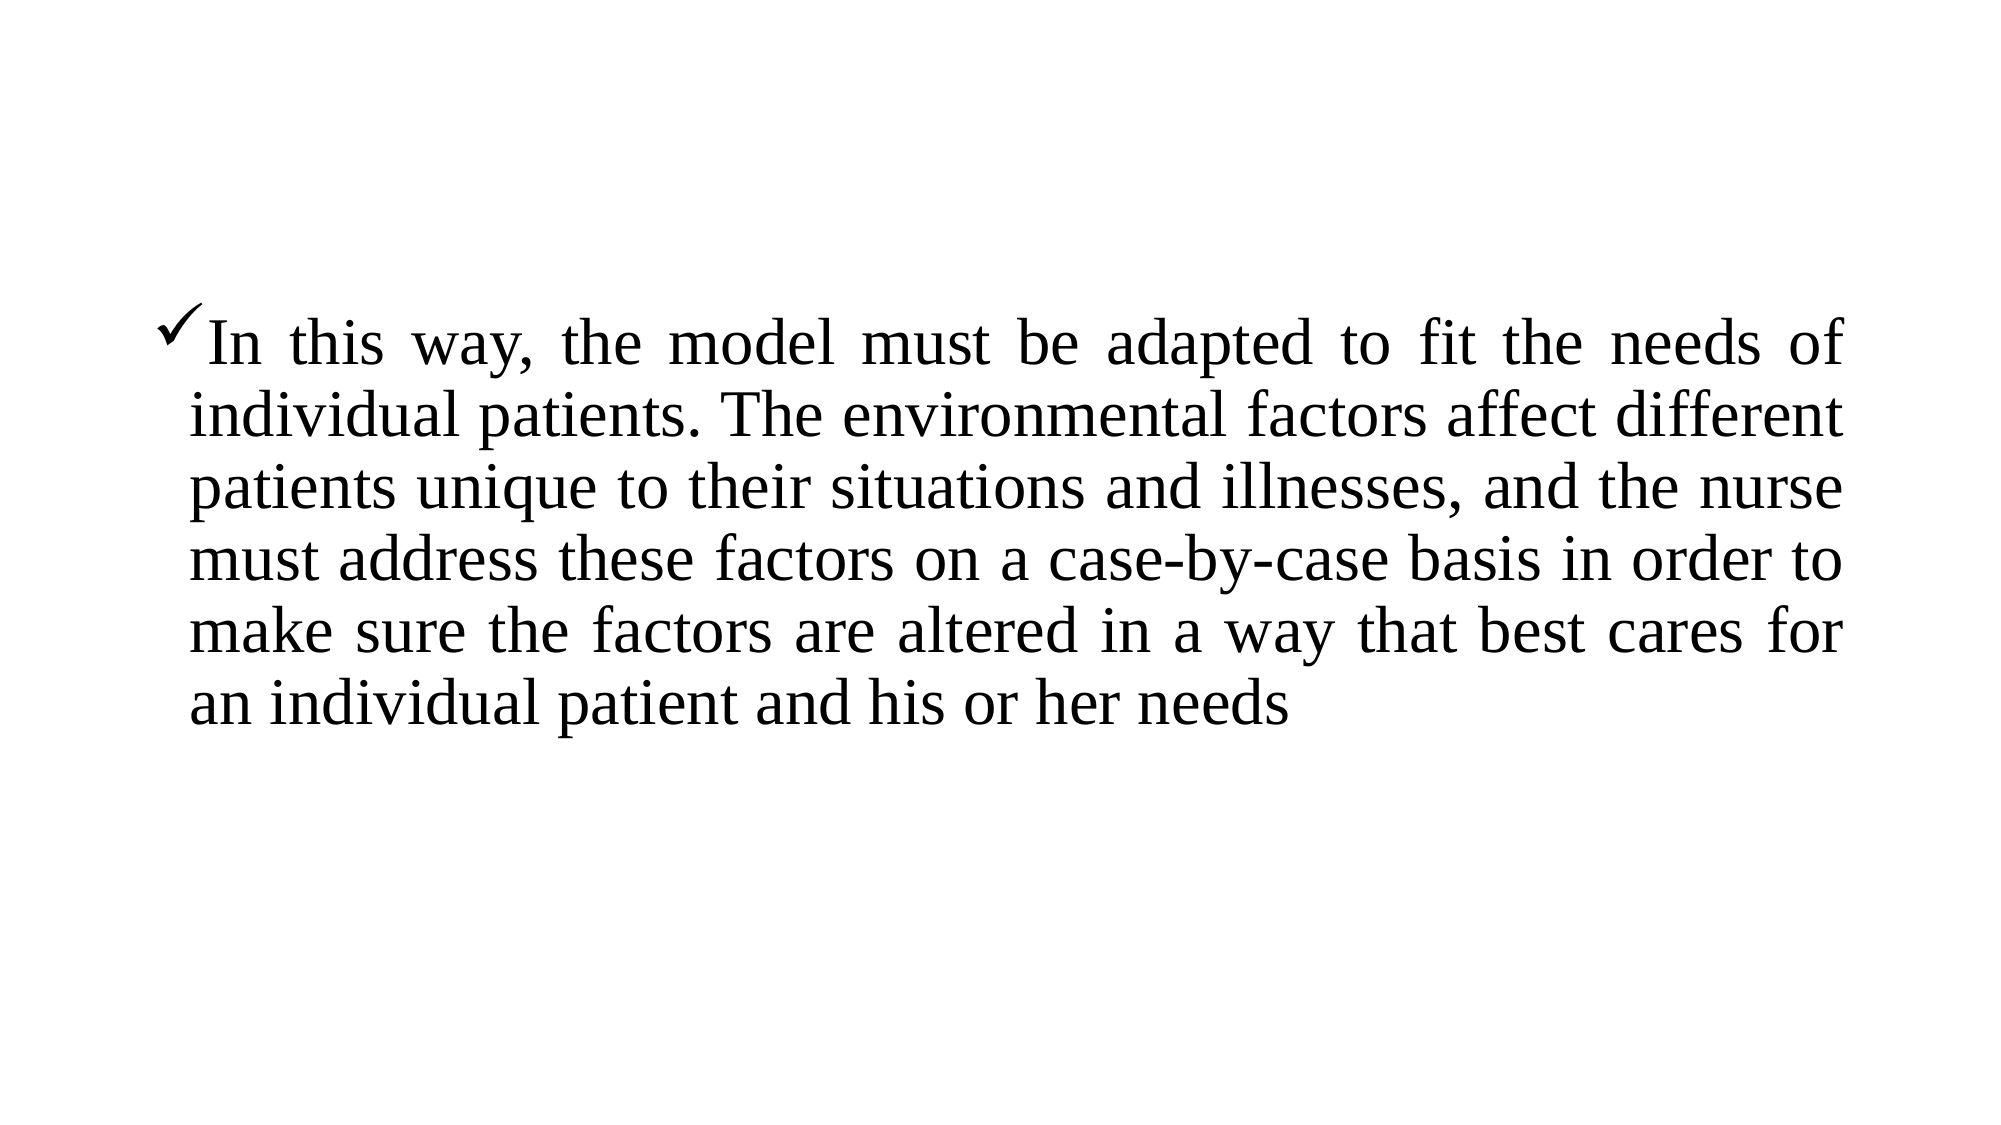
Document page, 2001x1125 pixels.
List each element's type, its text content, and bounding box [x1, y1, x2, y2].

list In this way, the model must be adapted to fit the needs of individual patients. The environmental factors affect different patients unique to their situations and illnesses, and the nurse must address these factors on a case-by-case basis in order to make sure the factors are altered in a way that best cares for an individual patient and his or her needs [137, 299, 1863, 1014]
